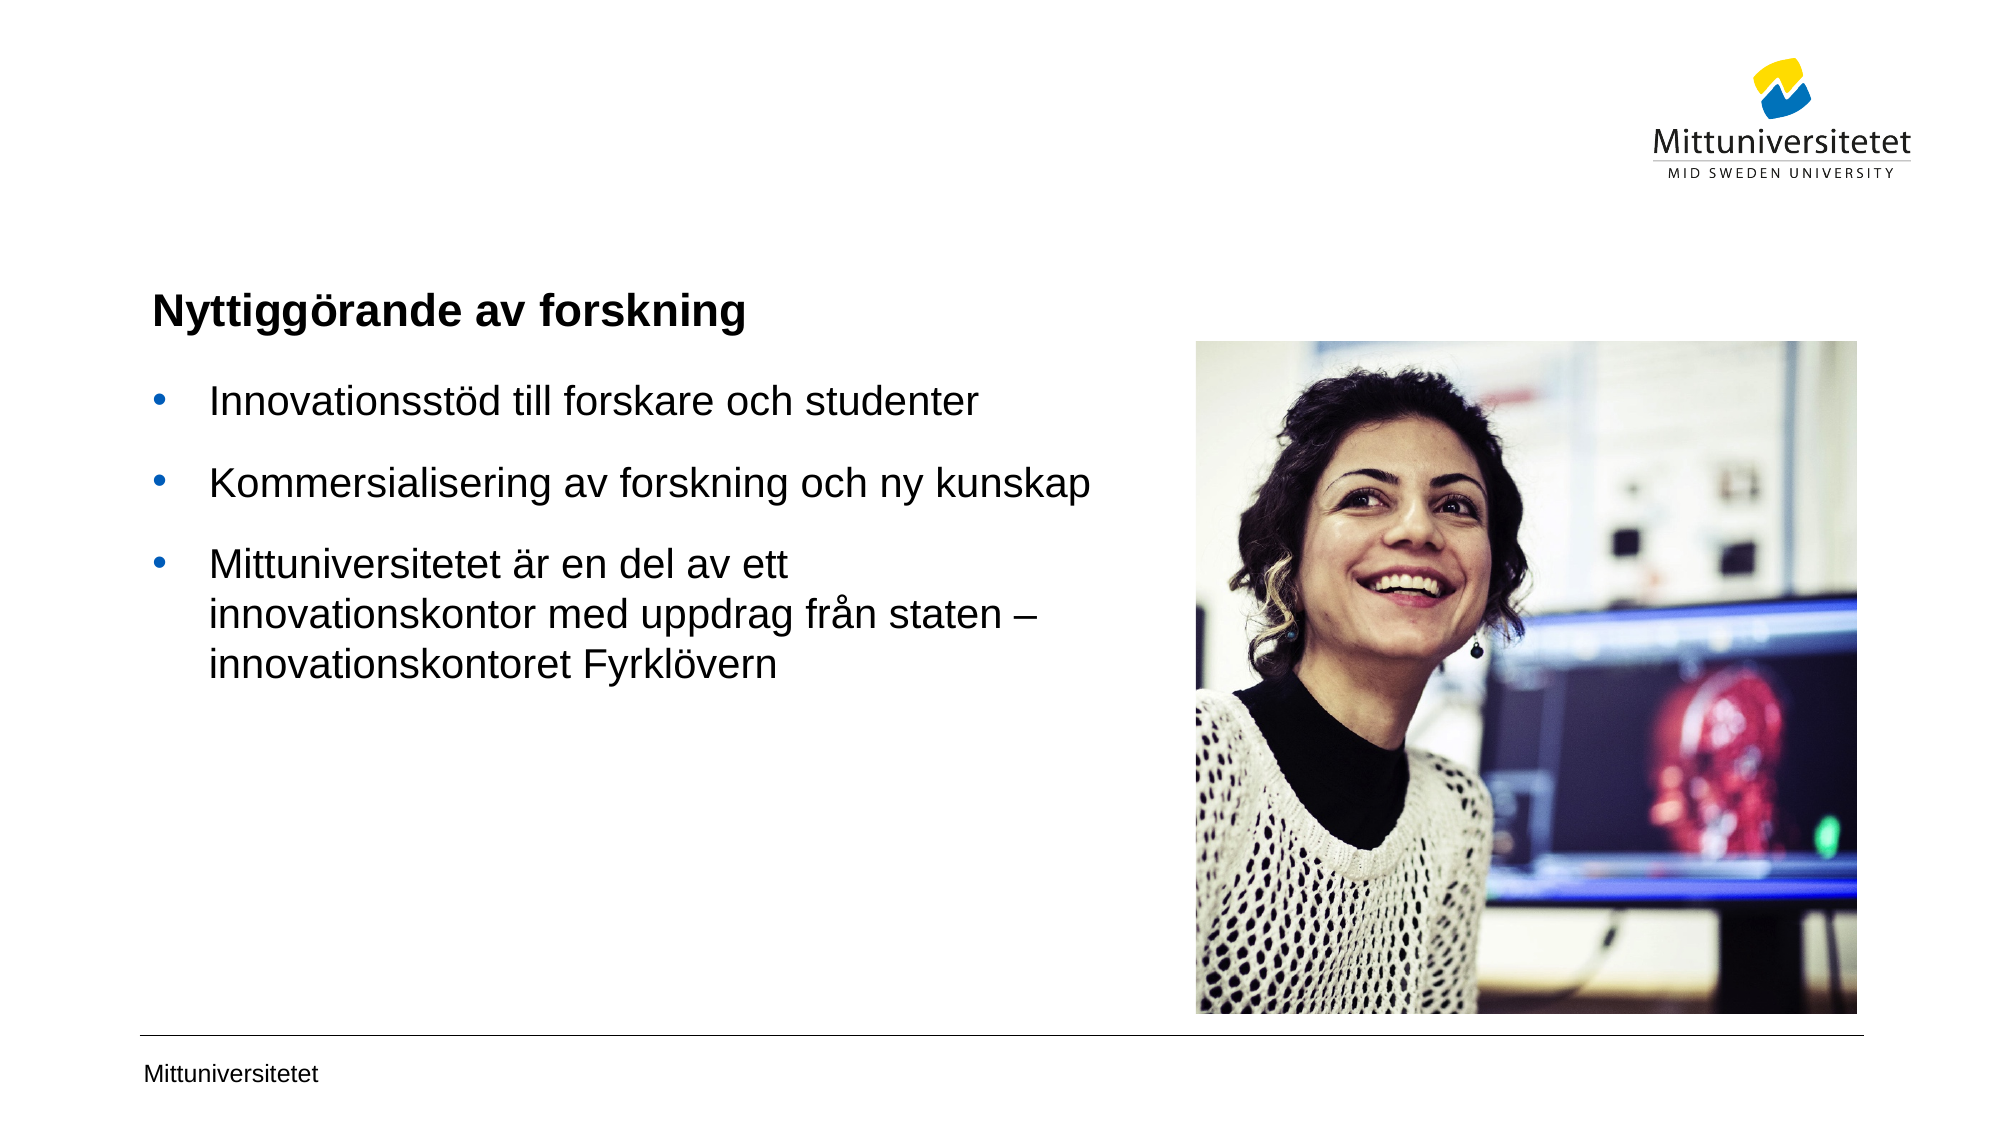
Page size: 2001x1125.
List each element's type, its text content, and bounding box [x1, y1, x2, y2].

picture [1653, 58, 1911, 178]
title Nyttiggörande av forskning [137, 252, 1863, 360]
picture [1195, 341, 1863, 1014]
list Innovationsstöd till forskare och studenter Kommersialisering av forskning och ny kunskap Mittuniversitetet är en del av ett innovationskontor med uppdrag från staten – innovationskontoret Fyrklövern [137, 366, 1119, 1014]
